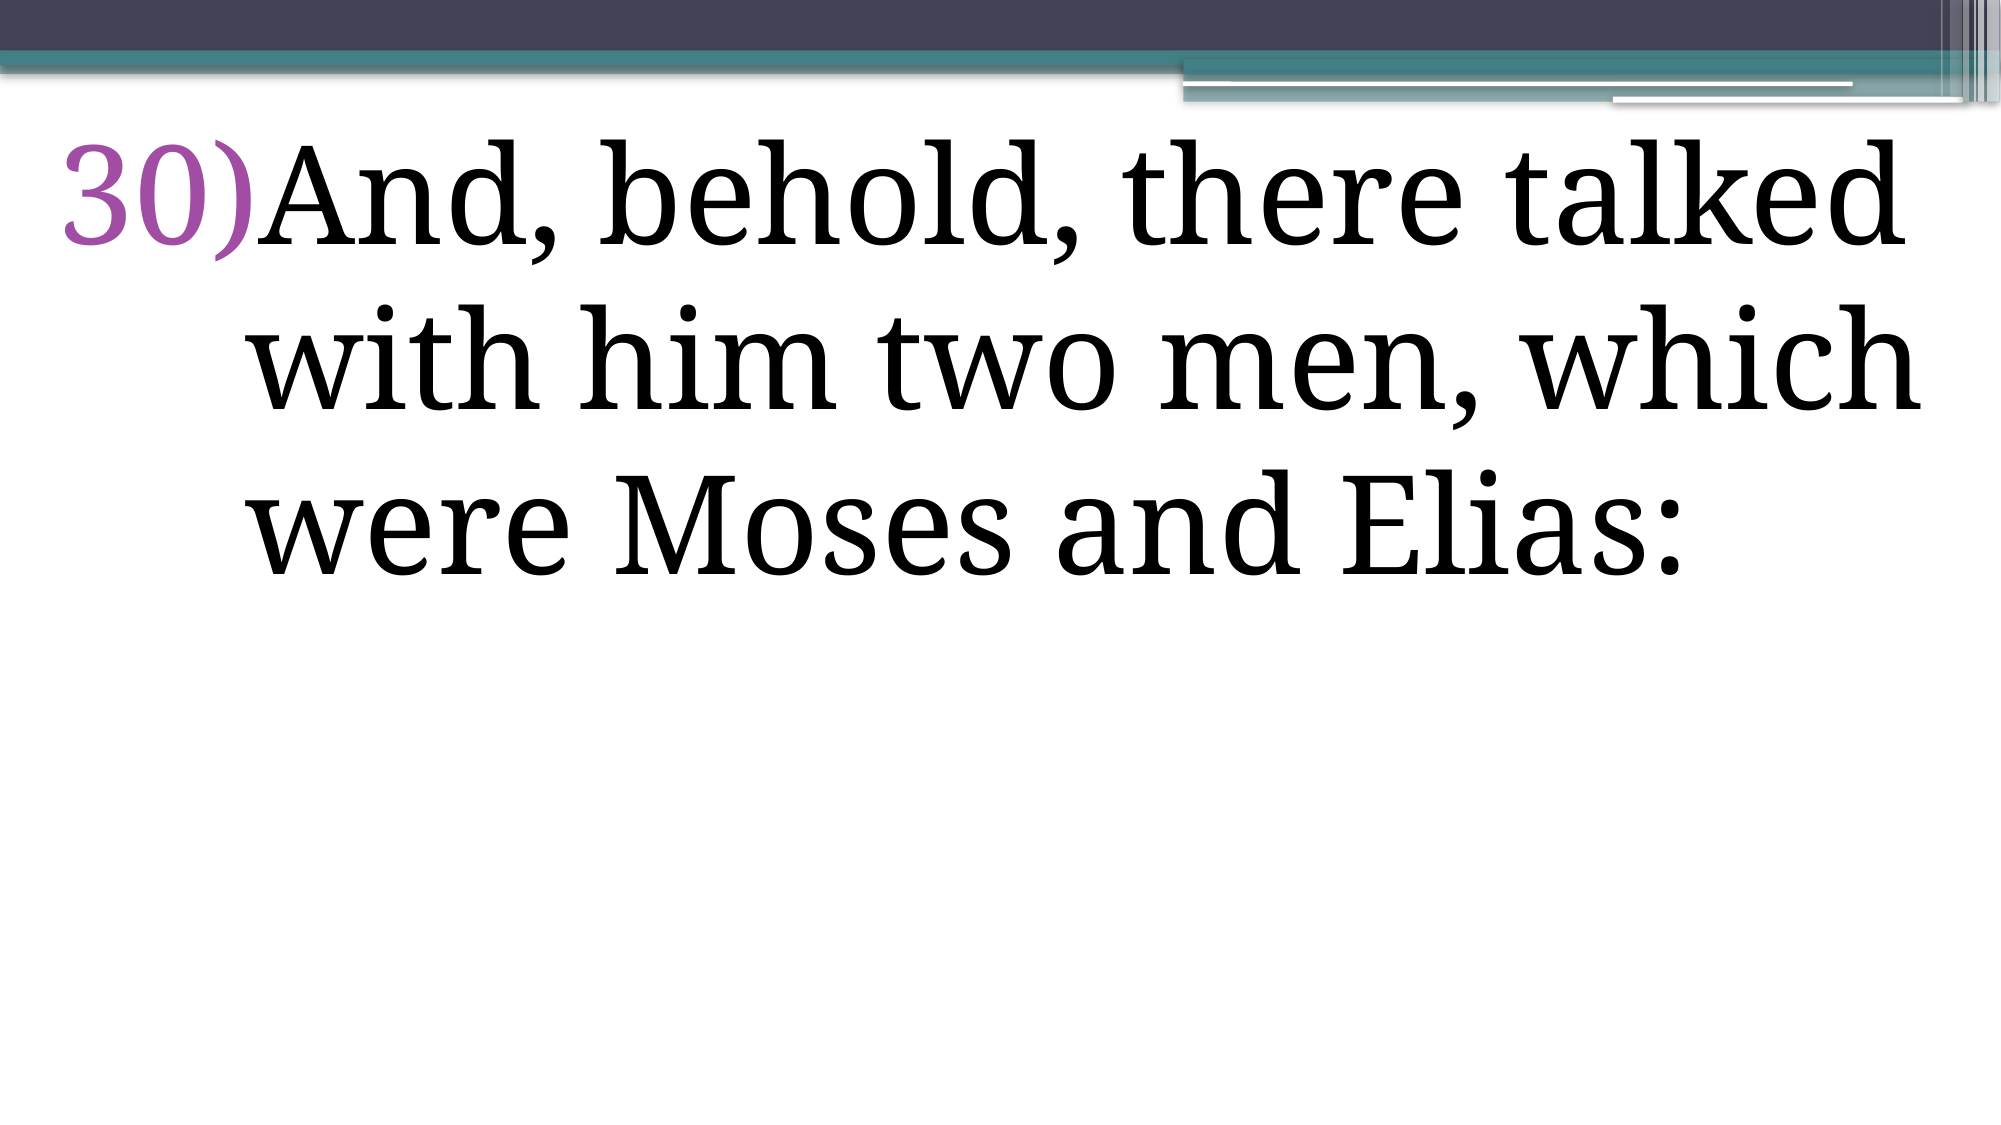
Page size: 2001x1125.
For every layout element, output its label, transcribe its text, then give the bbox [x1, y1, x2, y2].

list And, behold, there talked with him two men, which were Moses and Elias: [24, 99, 1975, 1091]
